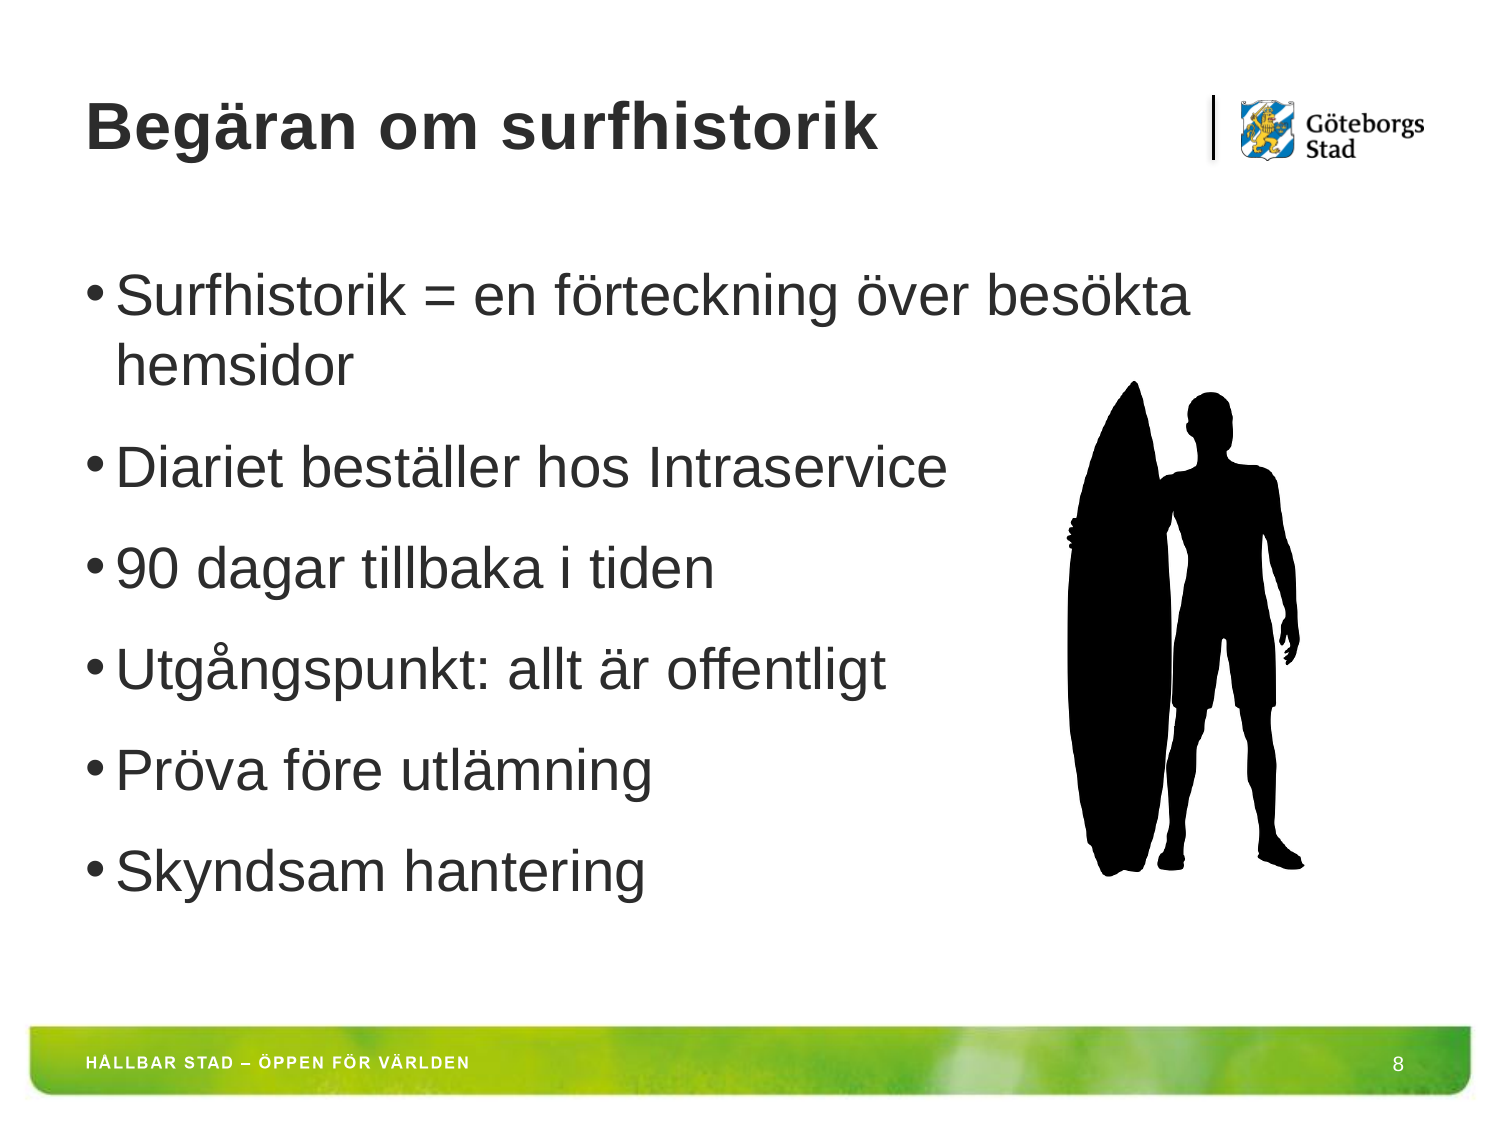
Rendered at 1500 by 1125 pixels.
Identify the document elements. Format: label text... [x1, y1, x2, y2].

title Begäran om surfhistorik [85, 78, 1192, 192]
footer [512, 1042, 988, 1103]
picture [1241, 100, 1424, 161]
slide_number 8 [1361, 1028, 1436, 1097]
picture [892, 370, 1479, 887]
picture [0, 999, 1500, 1125]
list Surfhistorik = en förteckning över besökta hemsidor Diariet beställer hos Intraservice 90 dagar tillbaka i tiden Utgångspunkt: allt är offentligt Pröva före utlämning Skyndsam hantering [85, 257, 1403, 1000]
